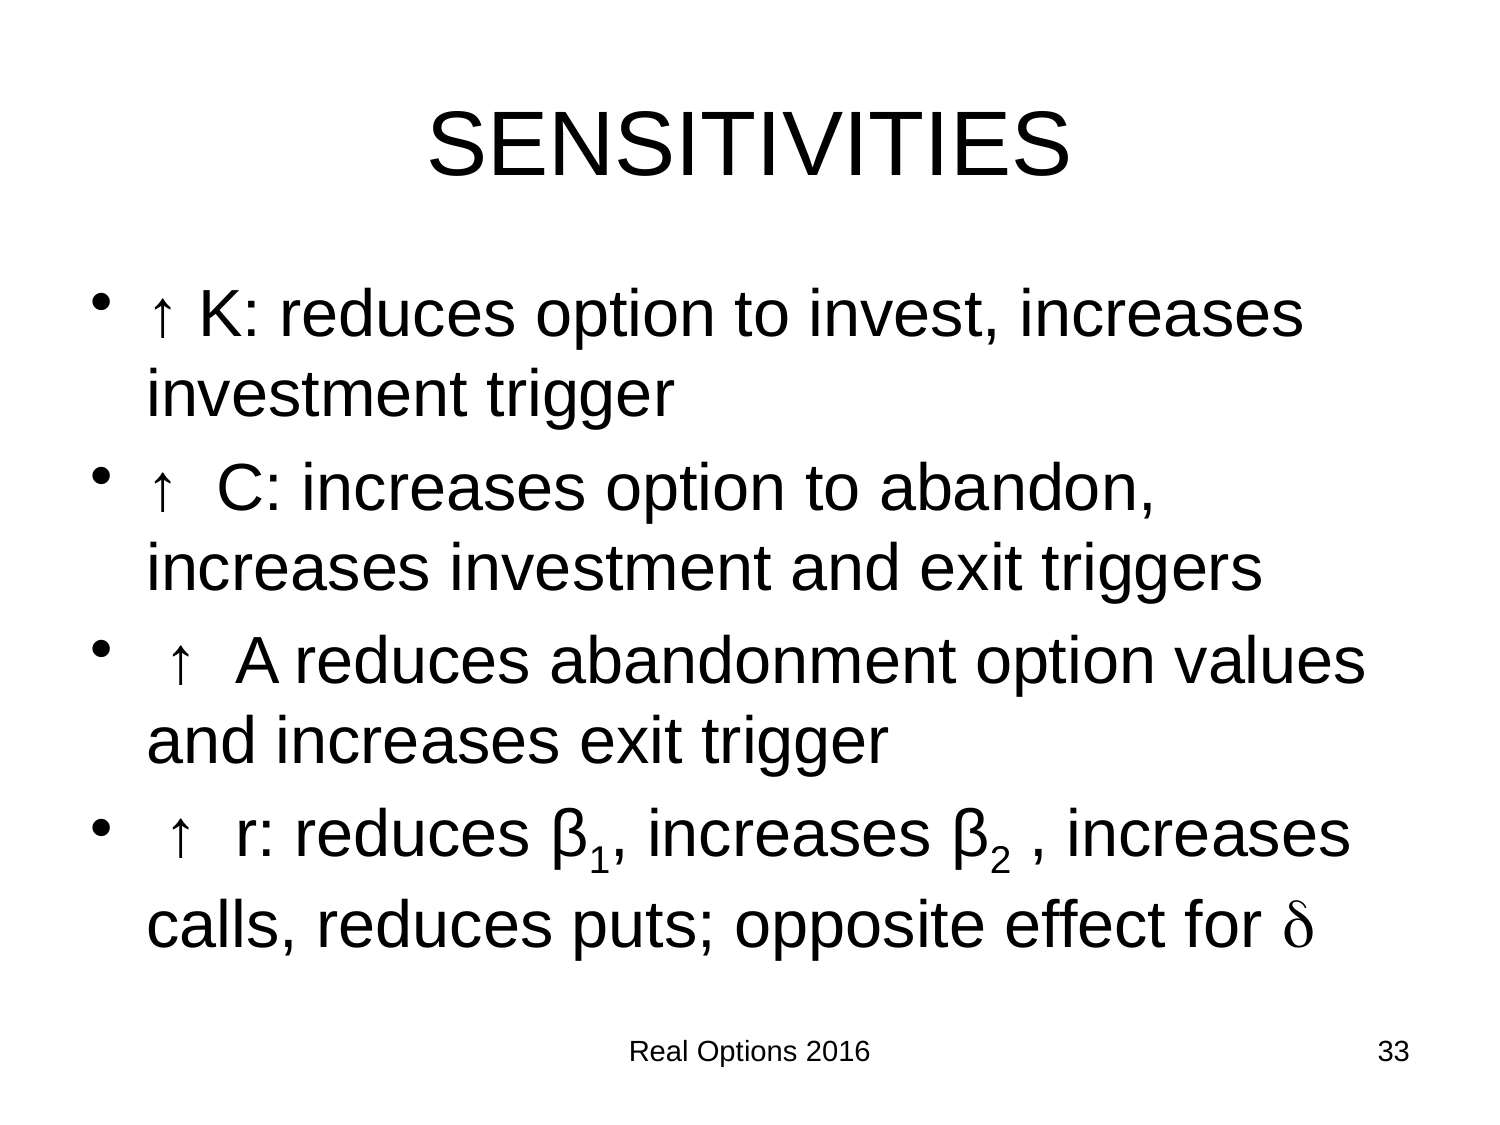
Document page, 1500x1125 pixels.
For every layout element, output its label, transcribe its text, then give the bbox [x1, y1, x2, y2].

slide_number 33 [1074, 1024, 1426, 1103]
list ↑ K: reduces option to invest, increases investment trigger ↑ C: increases option to abandon, increases investment and exit triggers ↑ A reduces abandonment option values and increases exit trigger ↑ r: reduces β1, increases β2 , increases calls, reduces puts; opposite effect for  [74, 262, 1426, 1006]
footer Real Options 2016 [512, 1024, 988, 1103]
title SENSITIVITIES [74, 44, 1426, 233]
